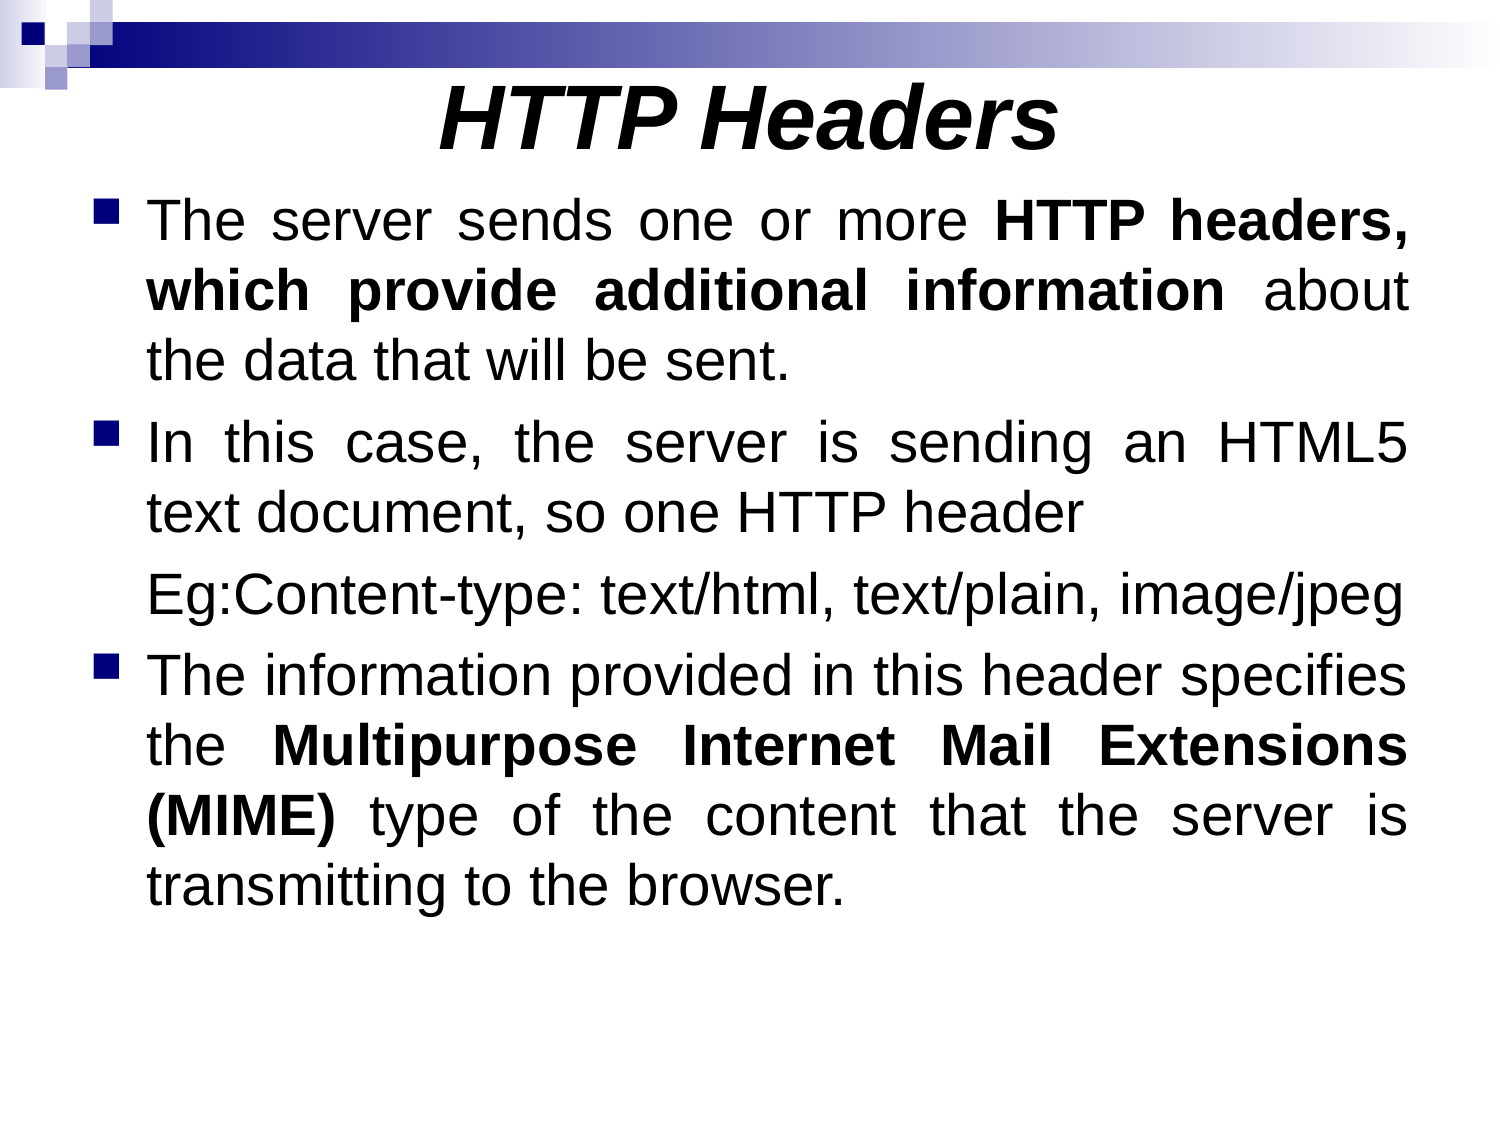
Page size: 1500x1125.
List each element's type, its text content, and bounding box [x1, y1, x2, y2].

list The server sends one or more HTTP headers, which provide additional information about the data that will be sent. In this case, the server is sending an HTML5 text document, so one HTTP header Eg:Content-type: text/html, text/plain, image/jpeg The information provided in this header specifies the Multipurpose Internet Mail Extensions (MIME) type of the content that the server is transmitting to the browser. [74, 174, 1426, 1051]
title HTTP Headers [74, 0, 1426, 174]
